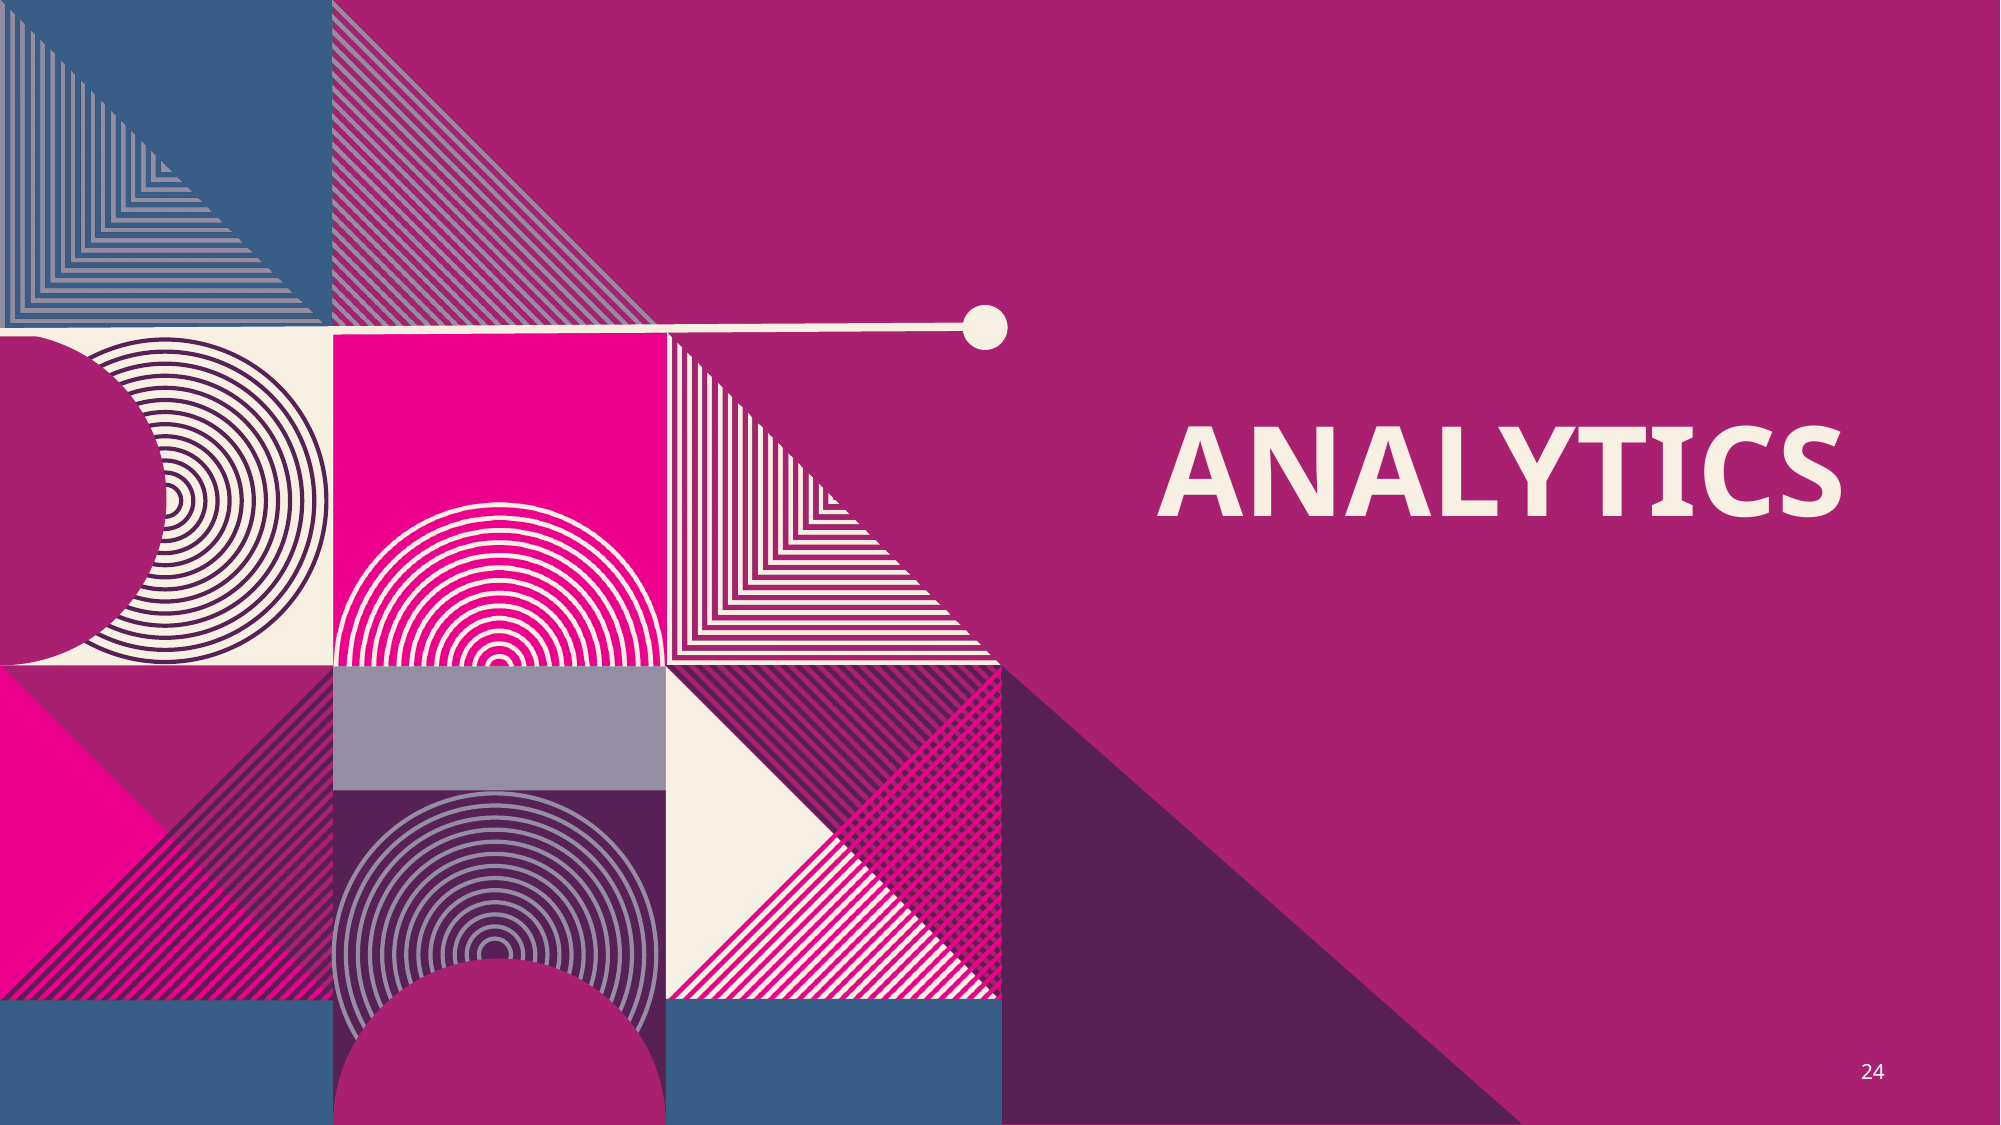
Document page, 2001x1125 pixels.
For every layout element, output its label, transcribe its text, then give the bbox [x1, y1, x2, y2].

title Analytics [1083, 180, 1921, 552]
picture [0, 502, 665, 1001]
slide_number 24 [1824, 1042, 1900, 1103]
picture [666, 332, 1002, 998]
picture [0, 0, 666, 328]
